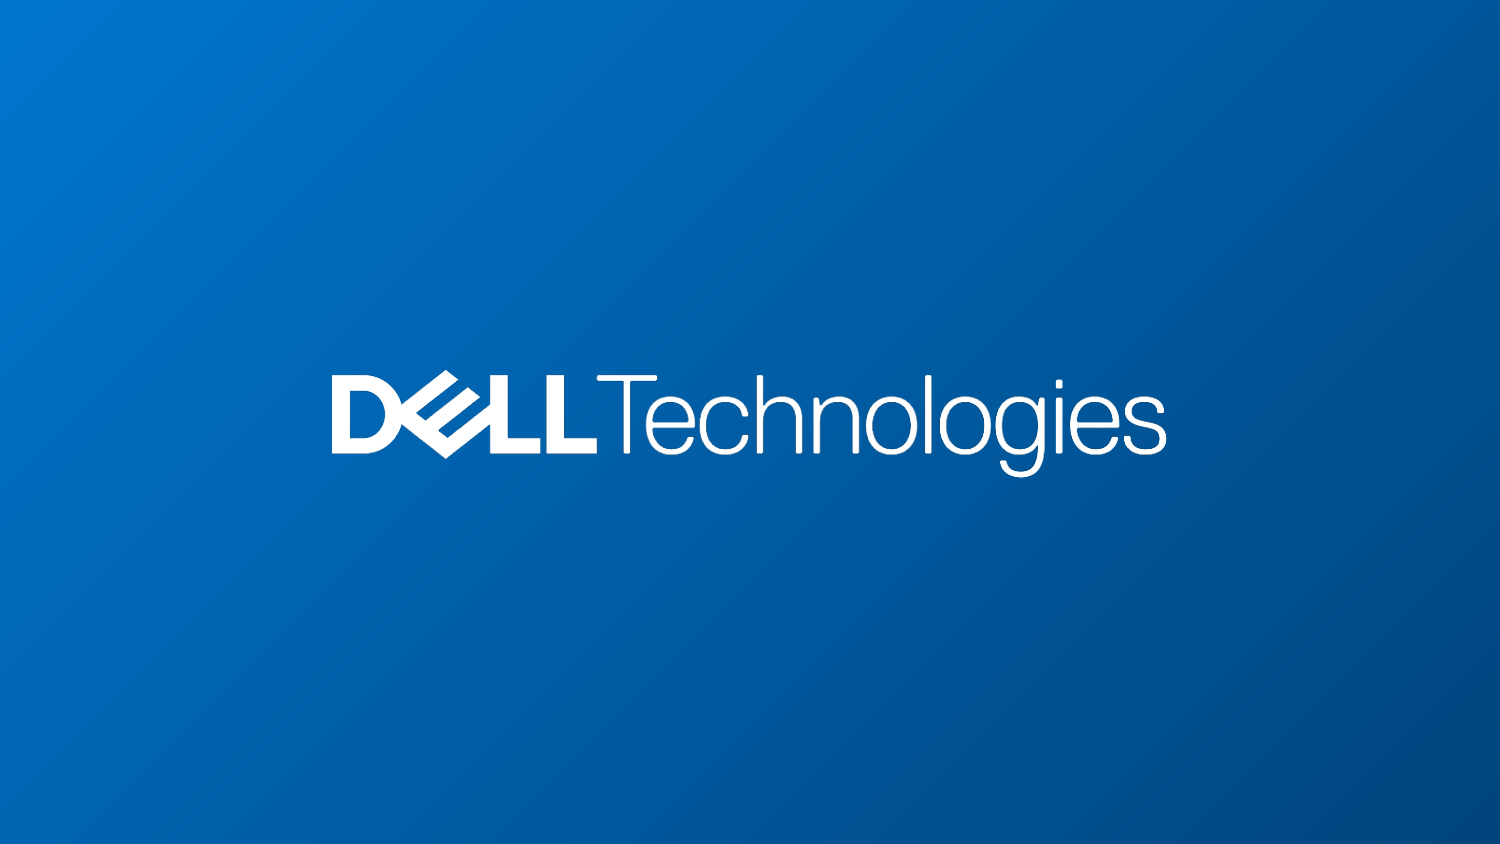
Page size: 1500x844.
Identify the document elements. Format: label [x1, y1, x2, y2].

picture [332, 369, 1168, 478]
